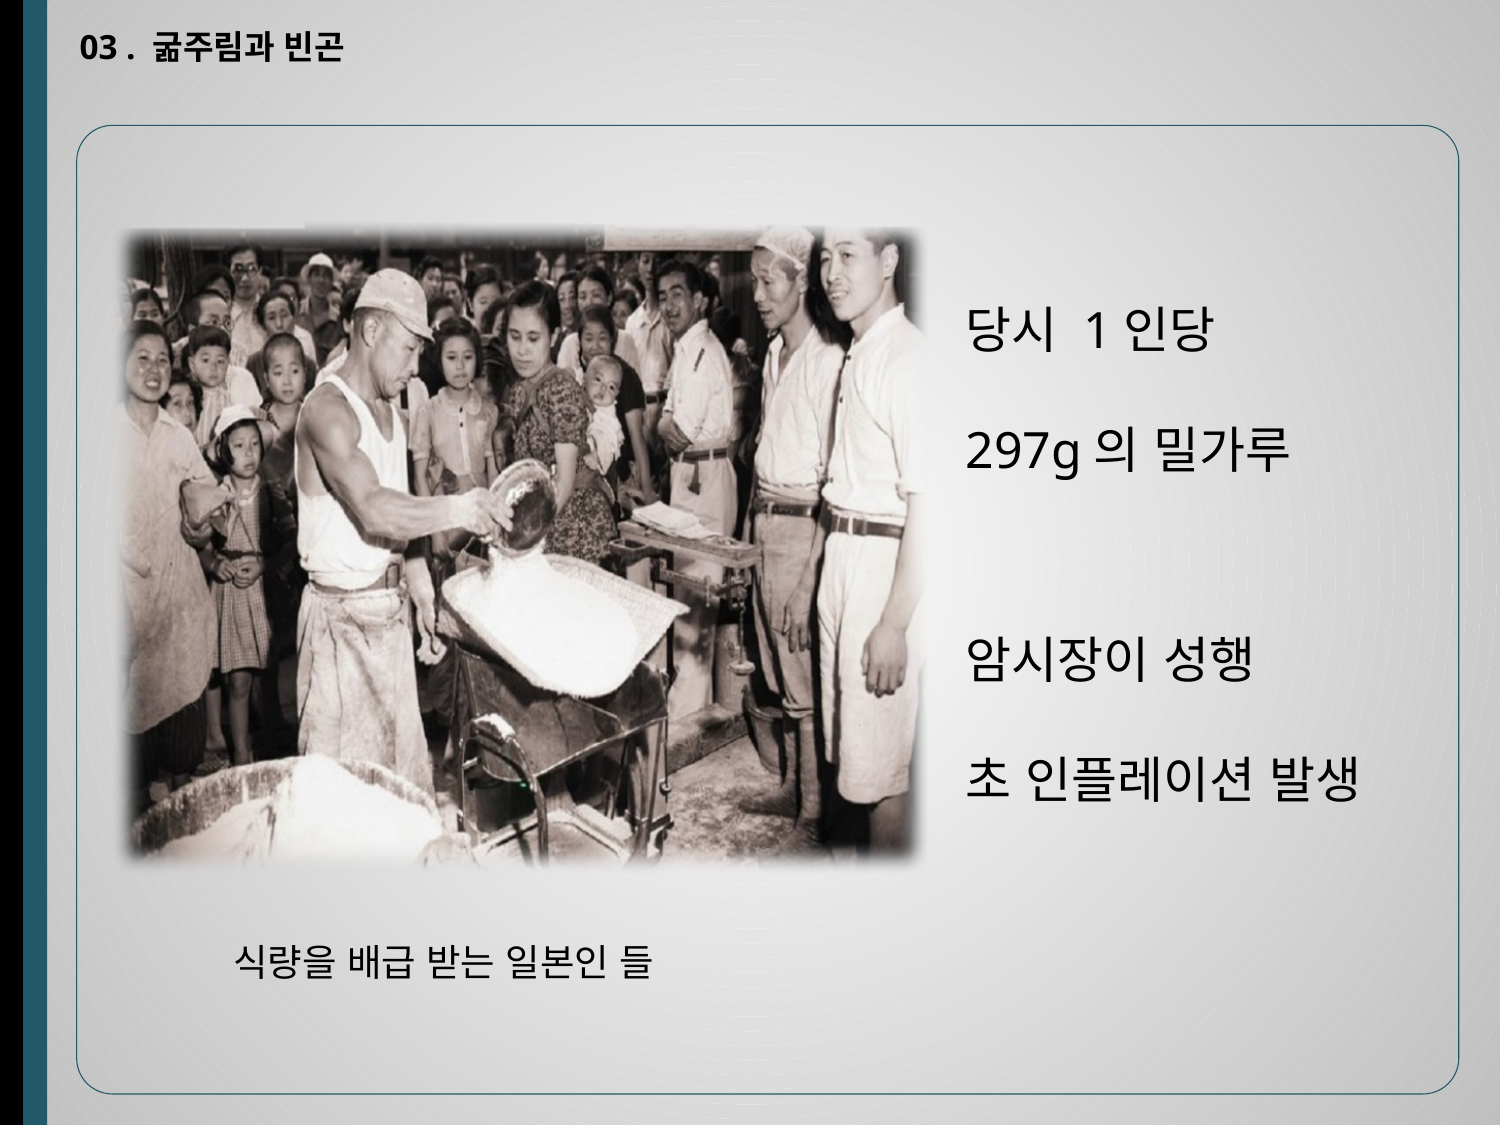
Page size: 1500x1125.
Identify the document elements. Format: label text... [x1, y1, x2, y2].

picture [111, 219, 931, 875]
text_box [22, 0, 49, 1125]
text_box 식량을 배급 받는 일본인 들 [218, 931, 715, 992]
text_box 당시 1인당 297g의 밀가루 [950, 290, 1471, 486]
text_box [74, 123, 1461, 1097]
text_box 암시장이 성행 초 인플레이션 발생 [950, 621, 1447, 817]
text_box [0, 0, 22, 1125]
text_box 03 . 굶주림과 빈곤 [64, 19, 1483, 74]
